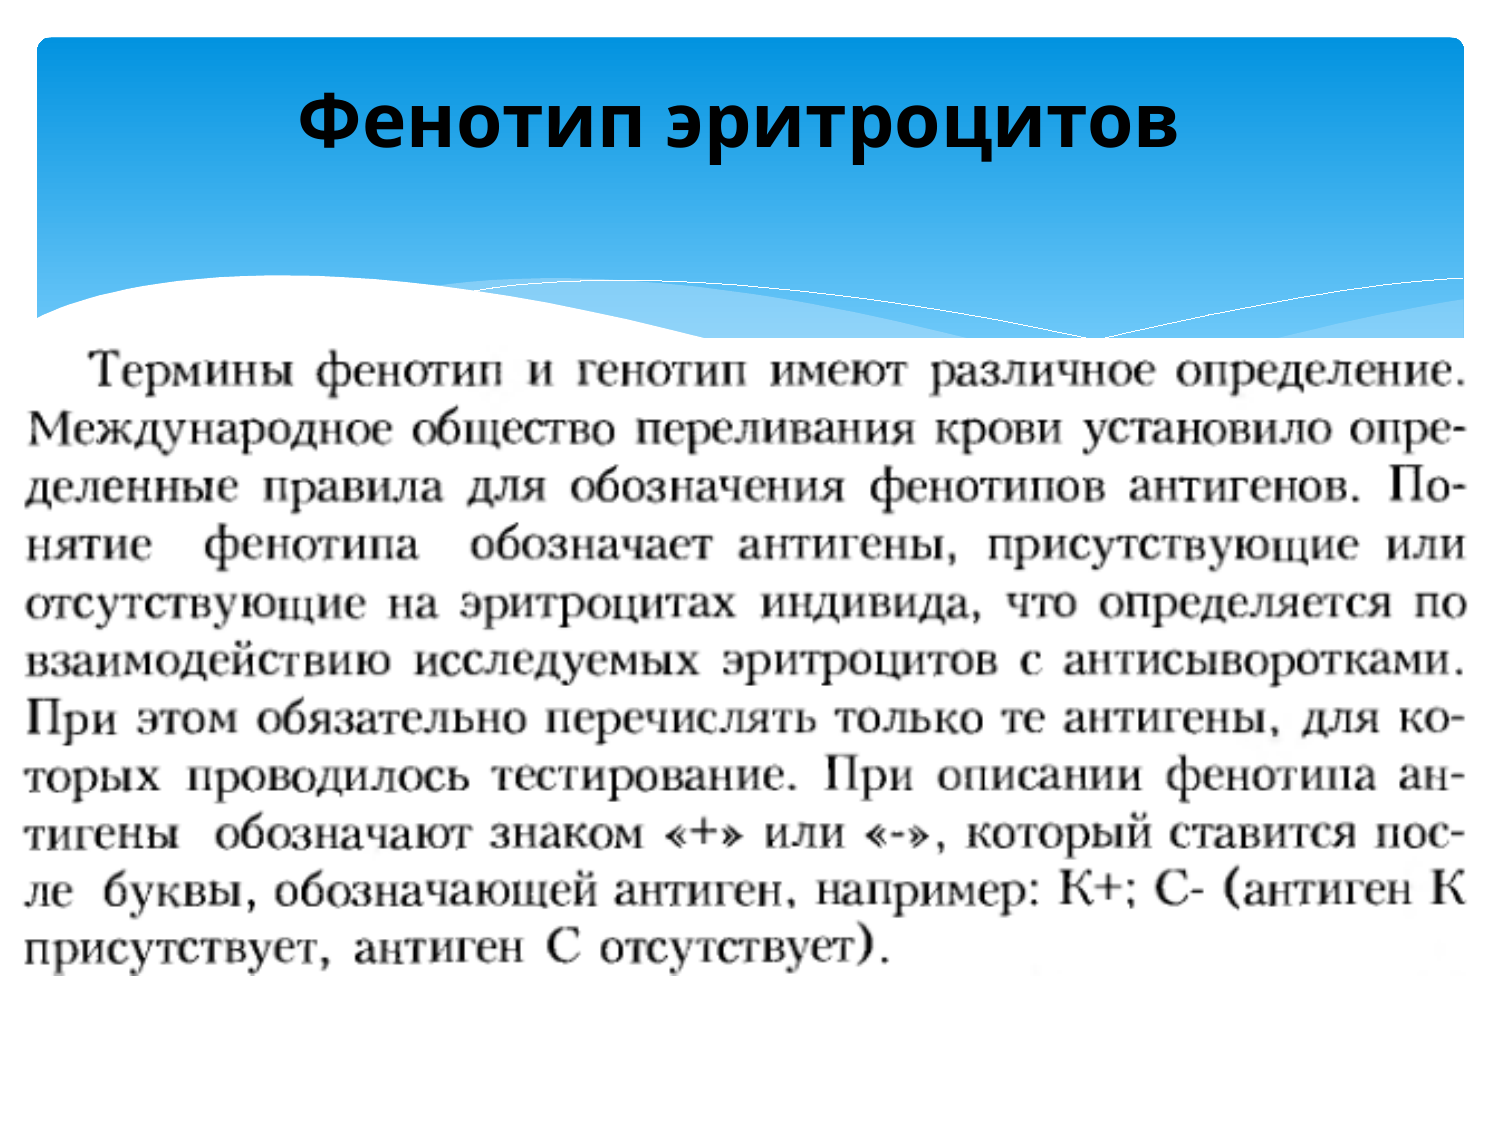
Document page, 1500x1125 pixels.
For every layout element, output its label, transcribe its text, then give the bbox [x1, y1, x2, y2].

picture [12, 337, 1483, 977]
title Фенотип эритроцитов [64, 14, 1415, 220]
